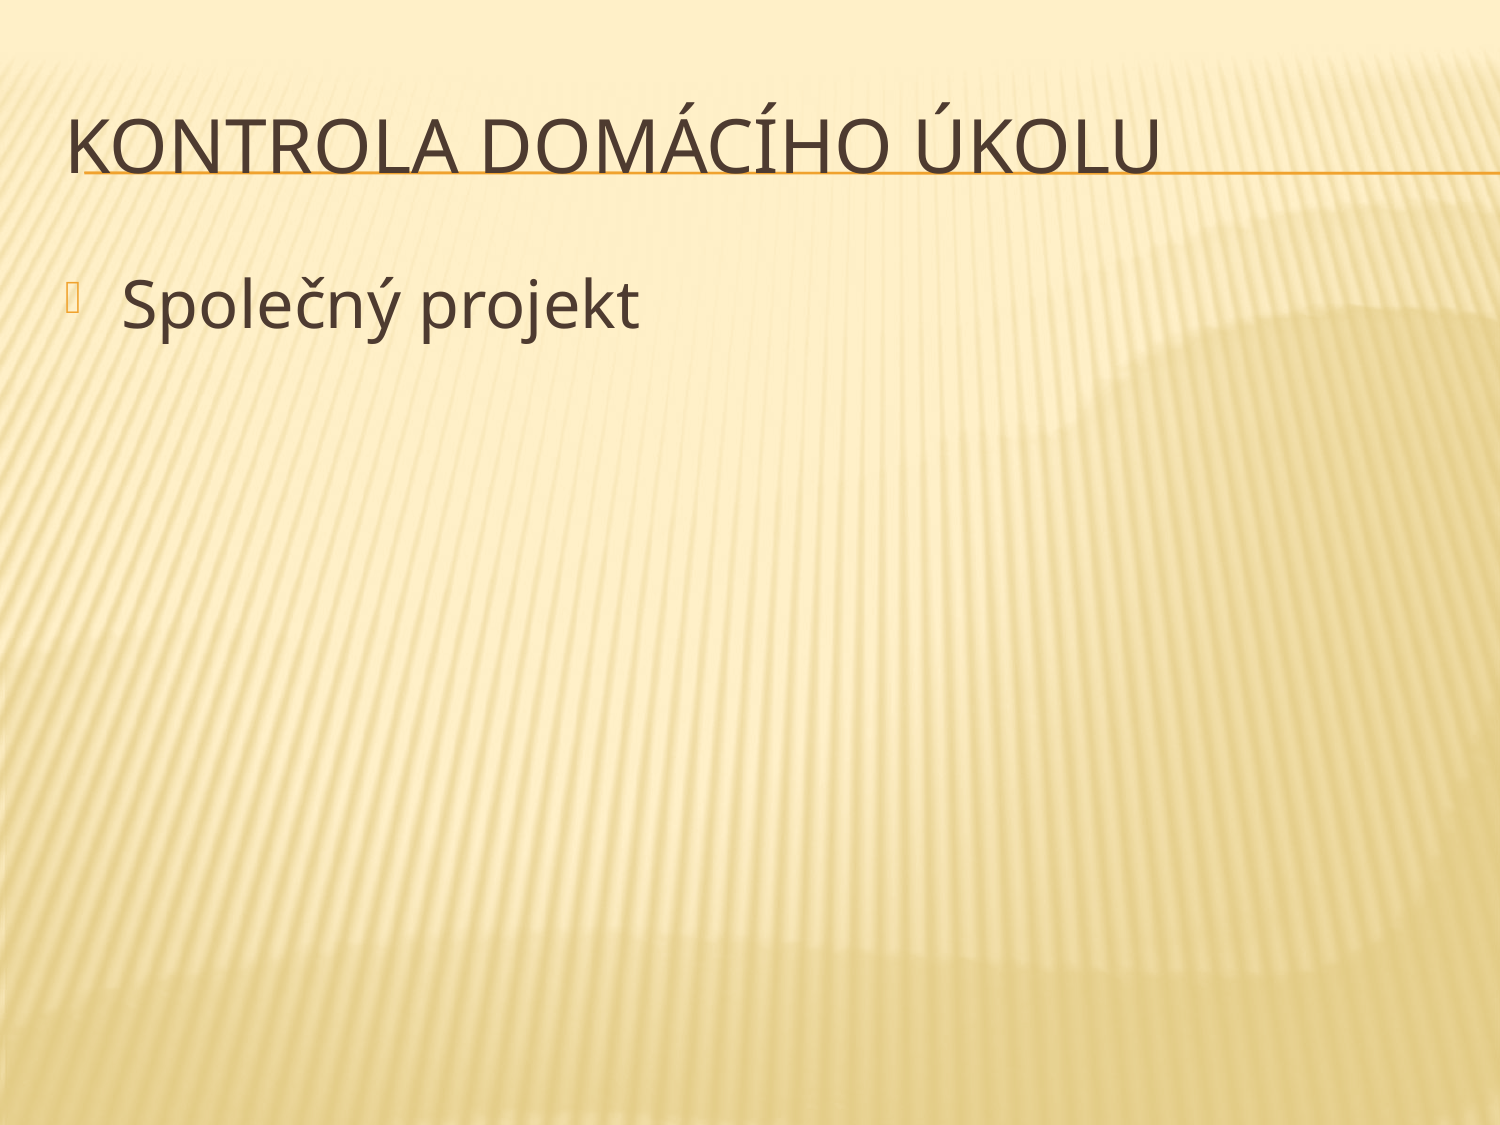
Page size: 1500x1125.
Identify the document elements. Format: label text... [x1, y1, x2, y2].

title Kontrola domácího úkolu [50, 75, 1475, 213]
list Společný projekt [50, 254, 1475, 998]
